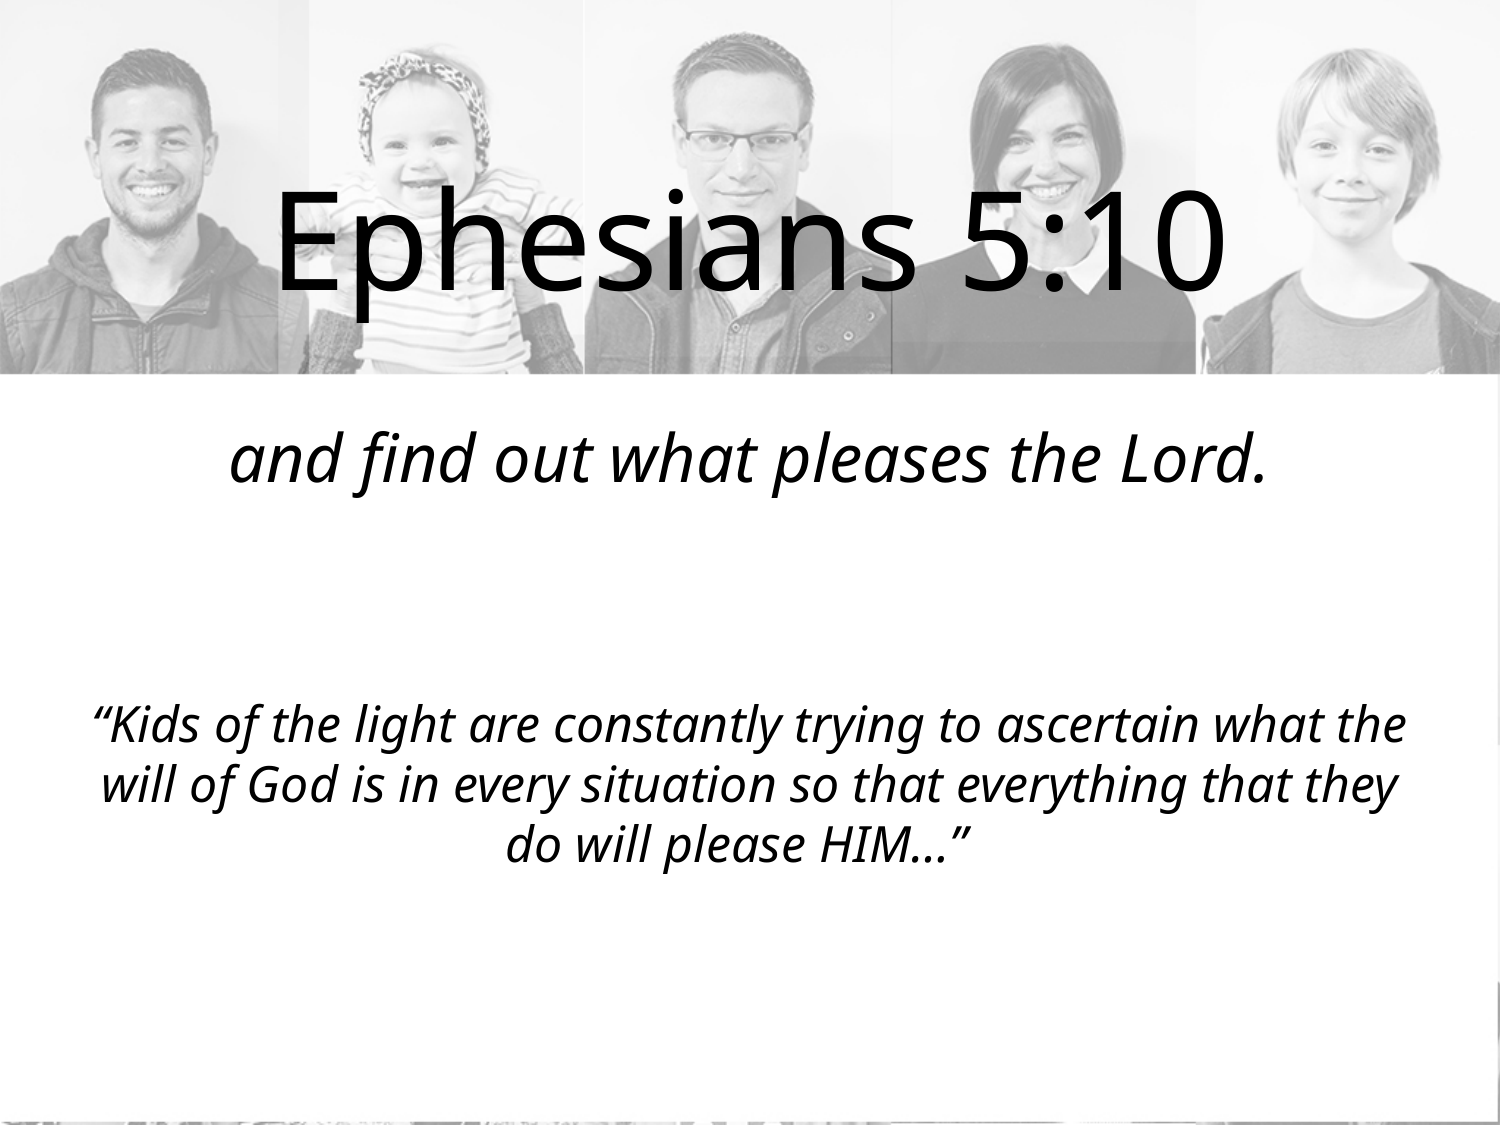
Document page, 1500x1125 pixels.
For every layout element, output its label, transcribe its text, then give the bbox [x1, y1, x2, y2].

picture [0, 0, 1500, 1125]
list and find out what pleases the Lord. “Kids of the light are constantly trying to ascertain what the will of God is in every situation so that everything that they do will please HIM…” [75, 407, 1425, 1075]
title Ephesians 5:10 [75, 141, 1425, 330]
